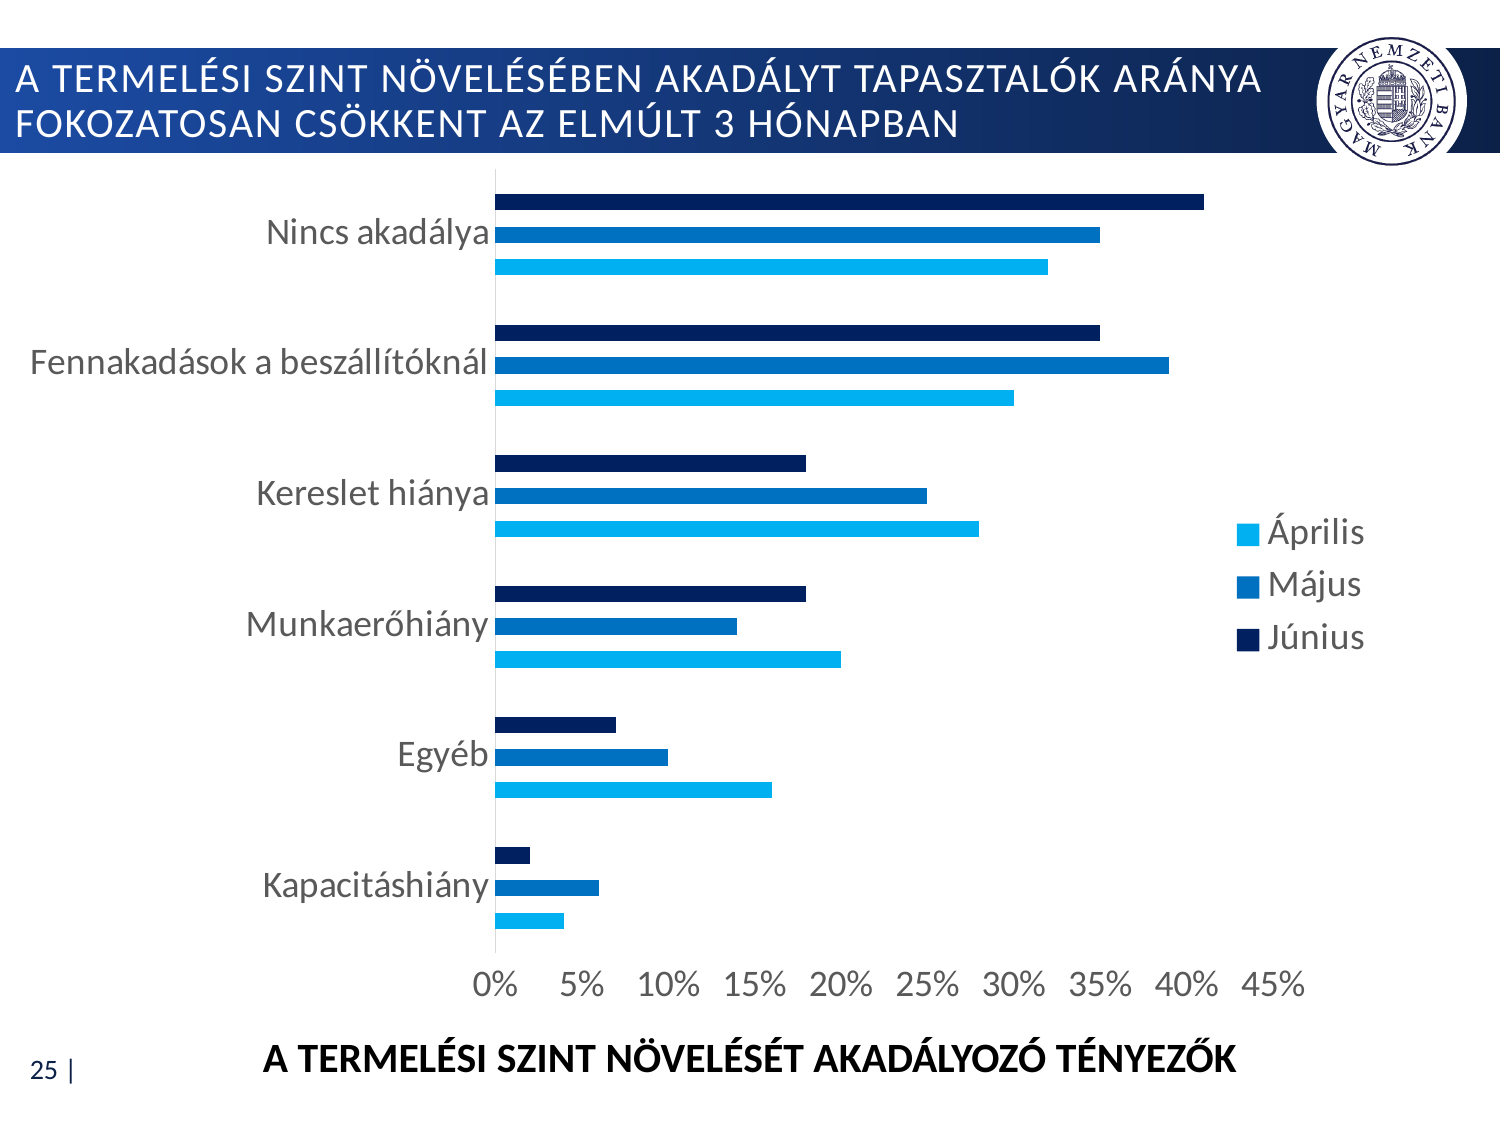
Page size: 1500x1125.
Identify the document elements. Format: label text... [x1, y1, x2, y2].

text_box A termelési szint növelését akadályozó tényezők [80, 1024, 1420, 1088]
picture [1327, 36, 1457, 151]
chart [0, 151, 1500, 1024]
title A termelési szint növelésében akadályt tapasztalók aránya fokozatosan csökkent az elmúlt 3 hónapban [0, 51, 1351, 151]
